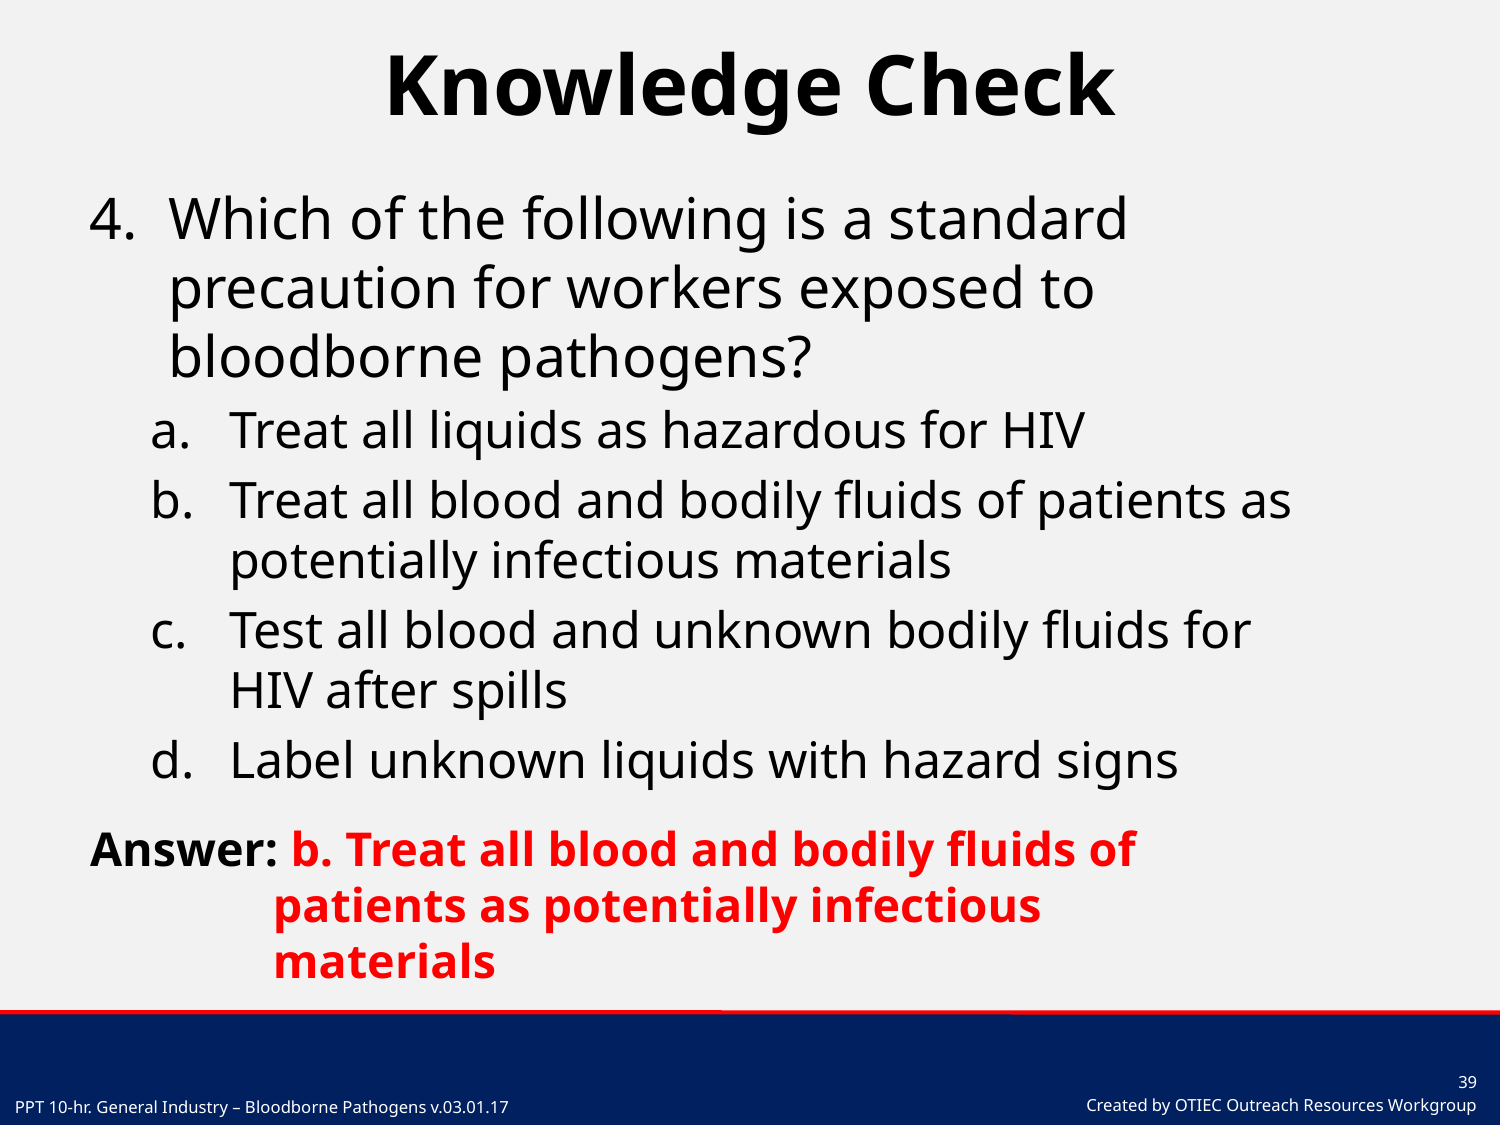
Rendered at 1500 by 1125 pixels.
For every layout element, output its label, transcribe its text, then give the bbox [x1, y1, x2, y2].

title Knowledge Check [75, 24, 1425, 174]
text_box Answer: b. Treat all blood and bodily fluids of patients as potentially infectious materials [75, 812, 1475, 1000]
list Which of the following is a standard precaution for workers exposed to bloodborne pathogens? Treat all liquids as hazardous for HIV Treat all blood and bodily fluids of patients as potentially infectious materials Test all blood and unknown bodily fluids for HIV after spills Label unknown liquids with hazard signs [75, 174, 1425, 800]
